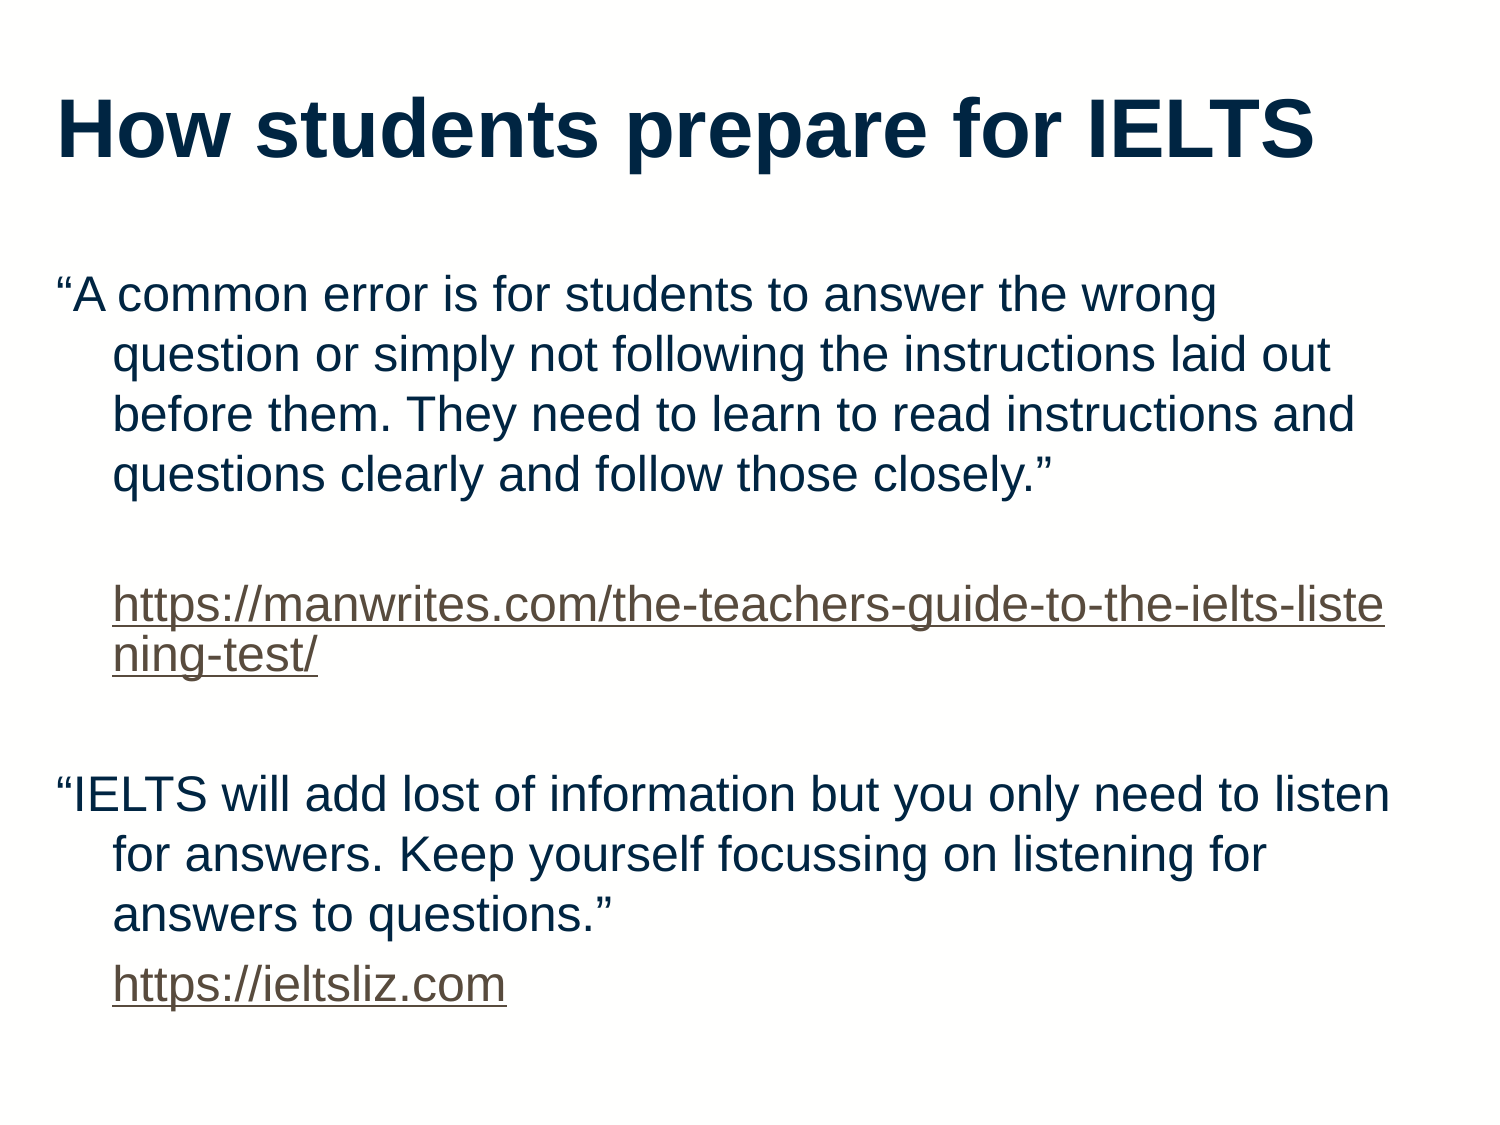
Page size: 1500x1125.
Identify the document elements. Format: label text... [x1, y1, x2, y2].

list How students prepare for IELTS [41, 66, 1424, 220]
list “A common error is for students to answer the wrong question or simply not following the instructions laid out before them. They need to learn to read instructions and questions clearly and follow those closely.” https://manwrites.com/the-teachers-guide-to-the-ielts-listening-test/ “IELTS will add lost of information but you only need to listen for answers. Keep yourself focussing on listening for answers to questions.” https://ieltsliz.com [41, 220, 1424, 1035]
